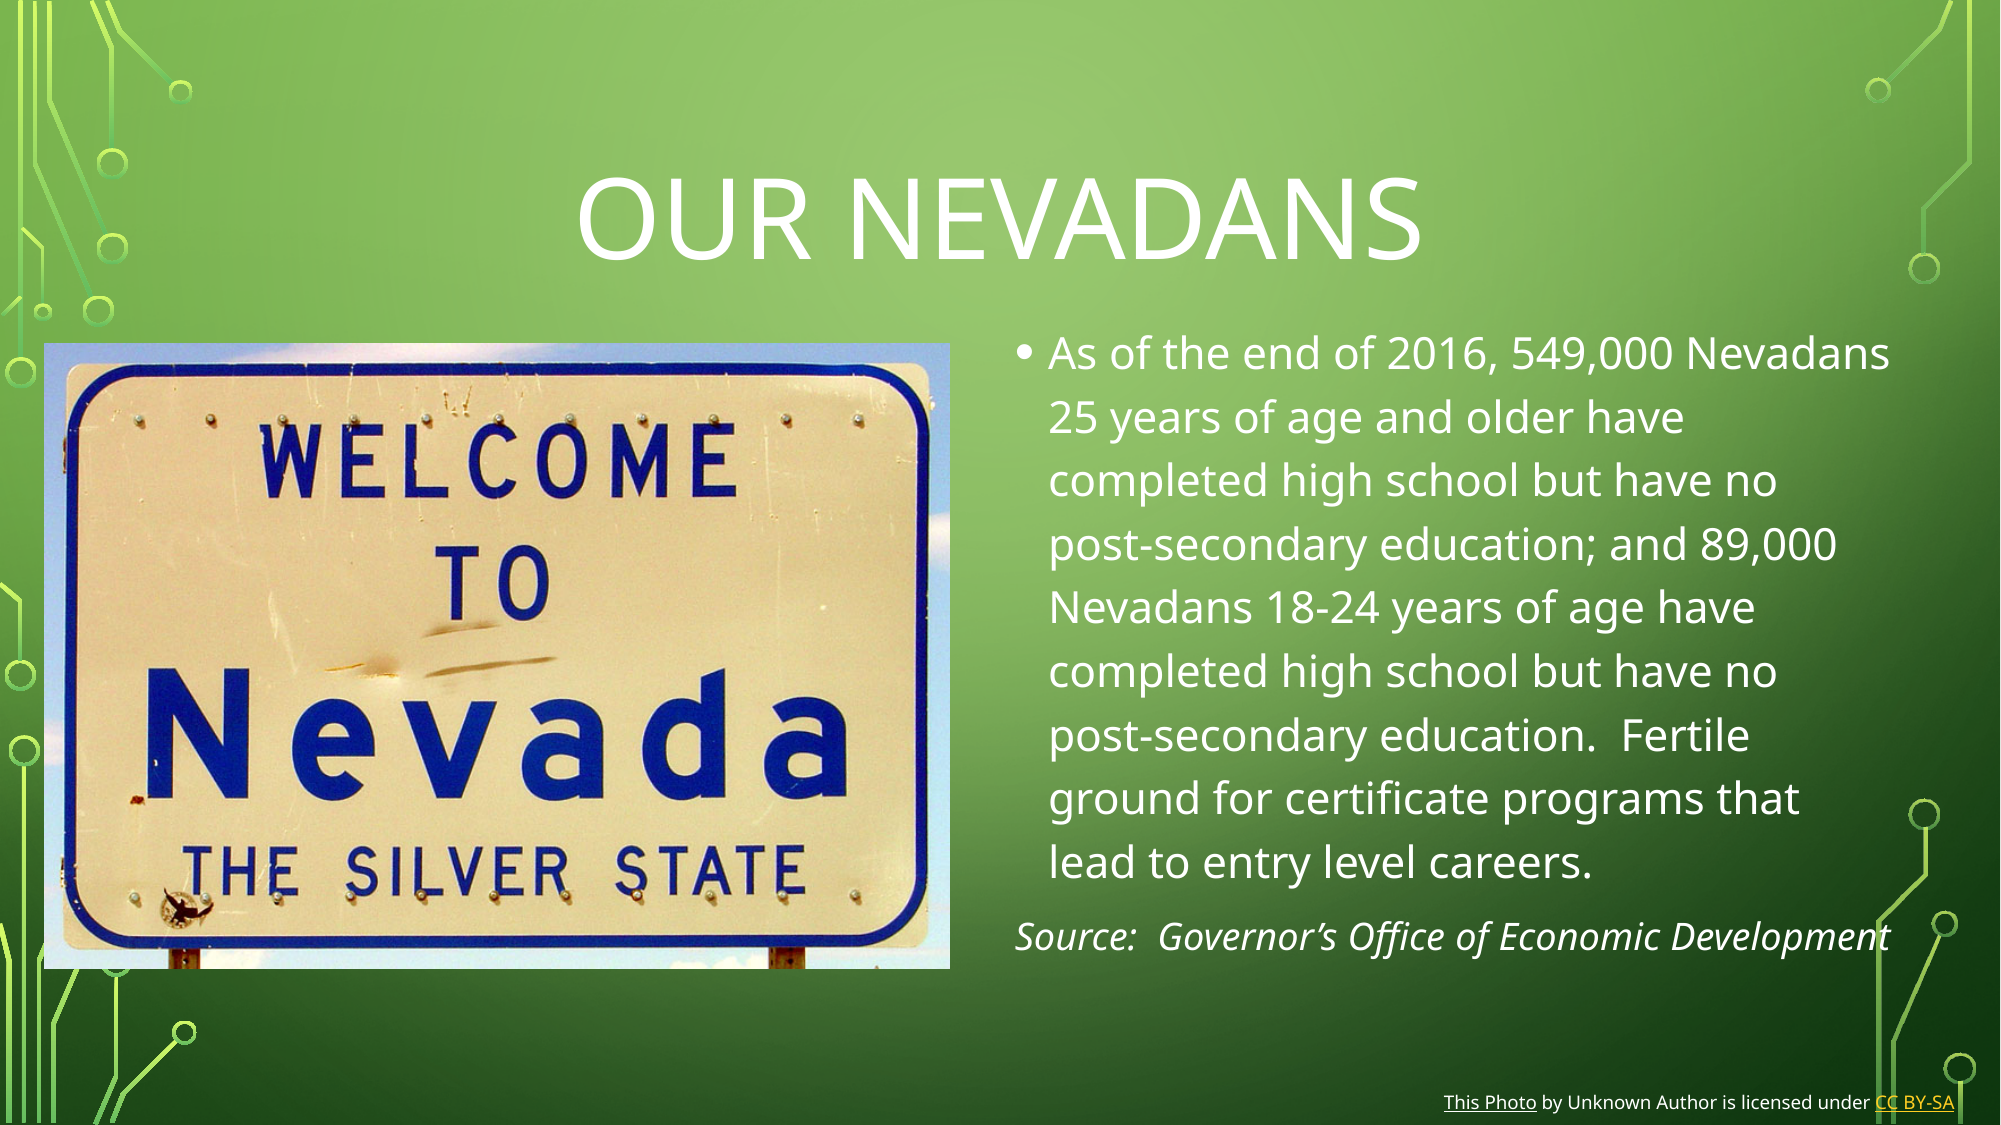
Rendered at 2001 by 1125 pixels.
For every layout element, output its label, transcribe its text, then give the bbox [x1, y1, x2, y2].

text_box This Photo by Unknown Author is licensed under CC BY-SA [1429, 1083, 2000, 1124]
picture [44, 343, 951, 969]
list As of the end of 2016, 549,000 Nevadans 25 years of age and older have completed high school but have no post-secondary education; and 89,000 Nevadans 18-24 years of age have completed high school but have no post-secondary education. Fertile ground for certificate programs that lead to entry level careers. Source: Governor’s Office of Economic Development [999, 307, 1909, 1024]
title Our Nevadans [187, 101, 1813, 344]
